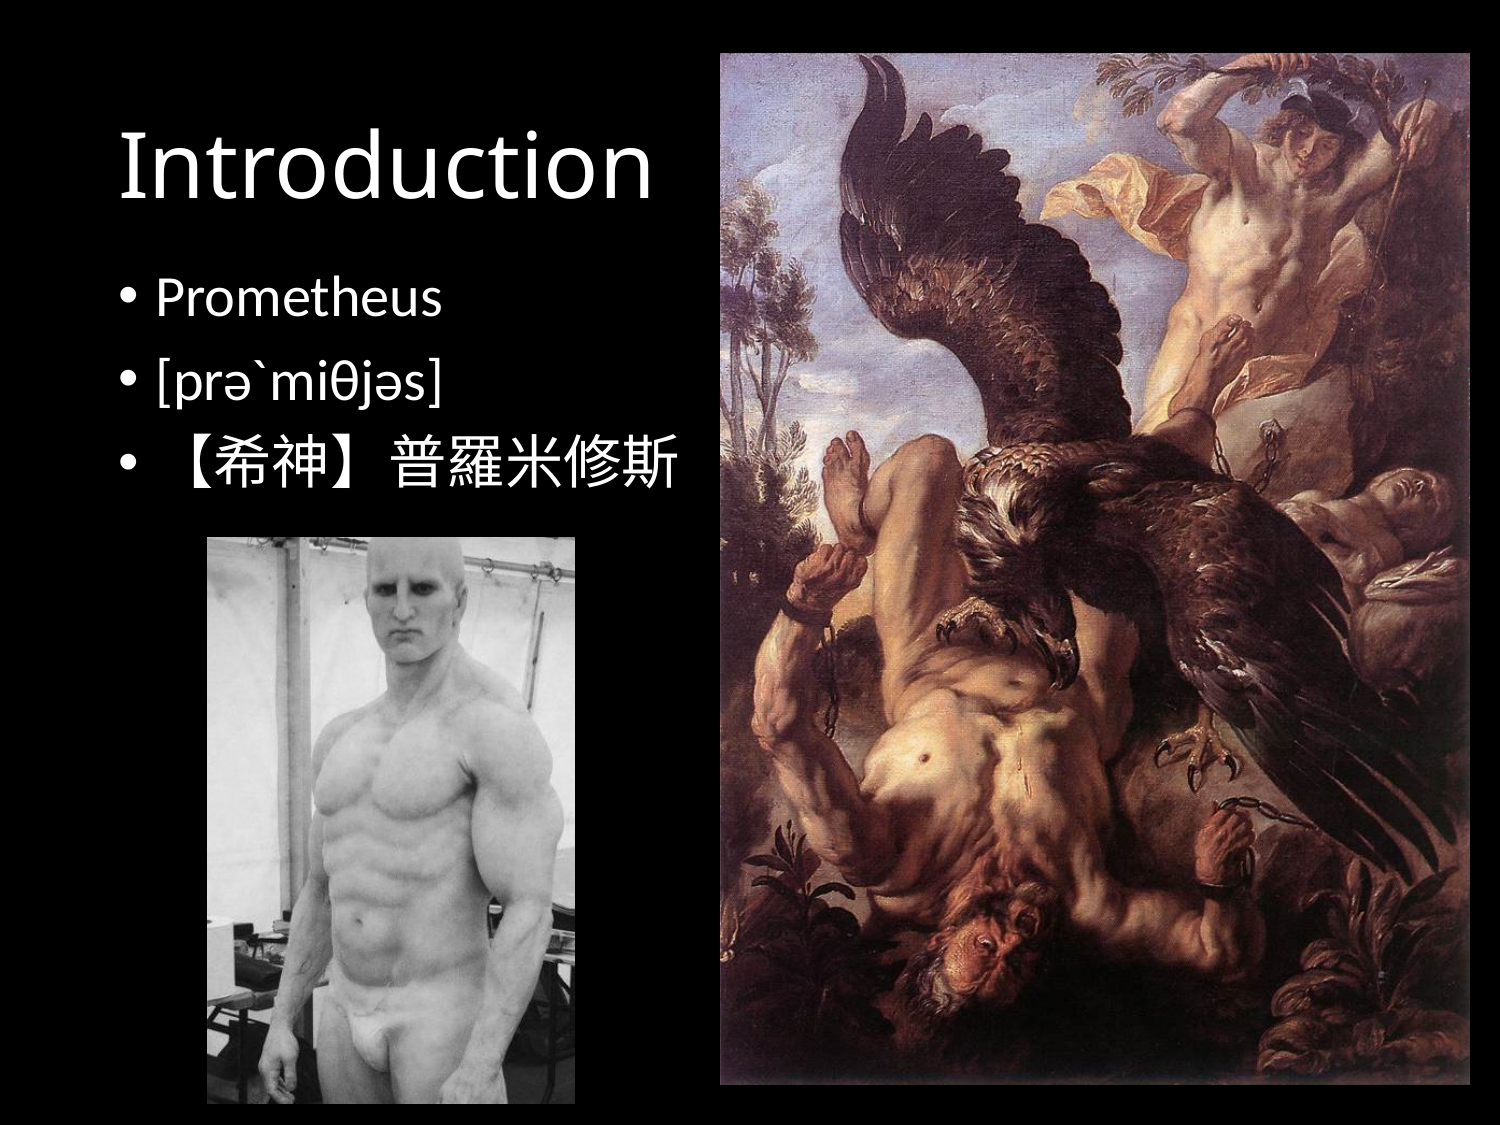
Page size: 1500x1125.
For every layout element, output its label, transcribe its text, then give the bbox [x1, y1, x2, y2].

picture [207, 537, 575, 1104]
list Prometheus [prəˋmiθjəs] 【希神】普羅米修斯 [103, 258, 720, 1014]
picture [720, 53, 1470, 1085]
title Introduction [103, 59, 720, 258]
